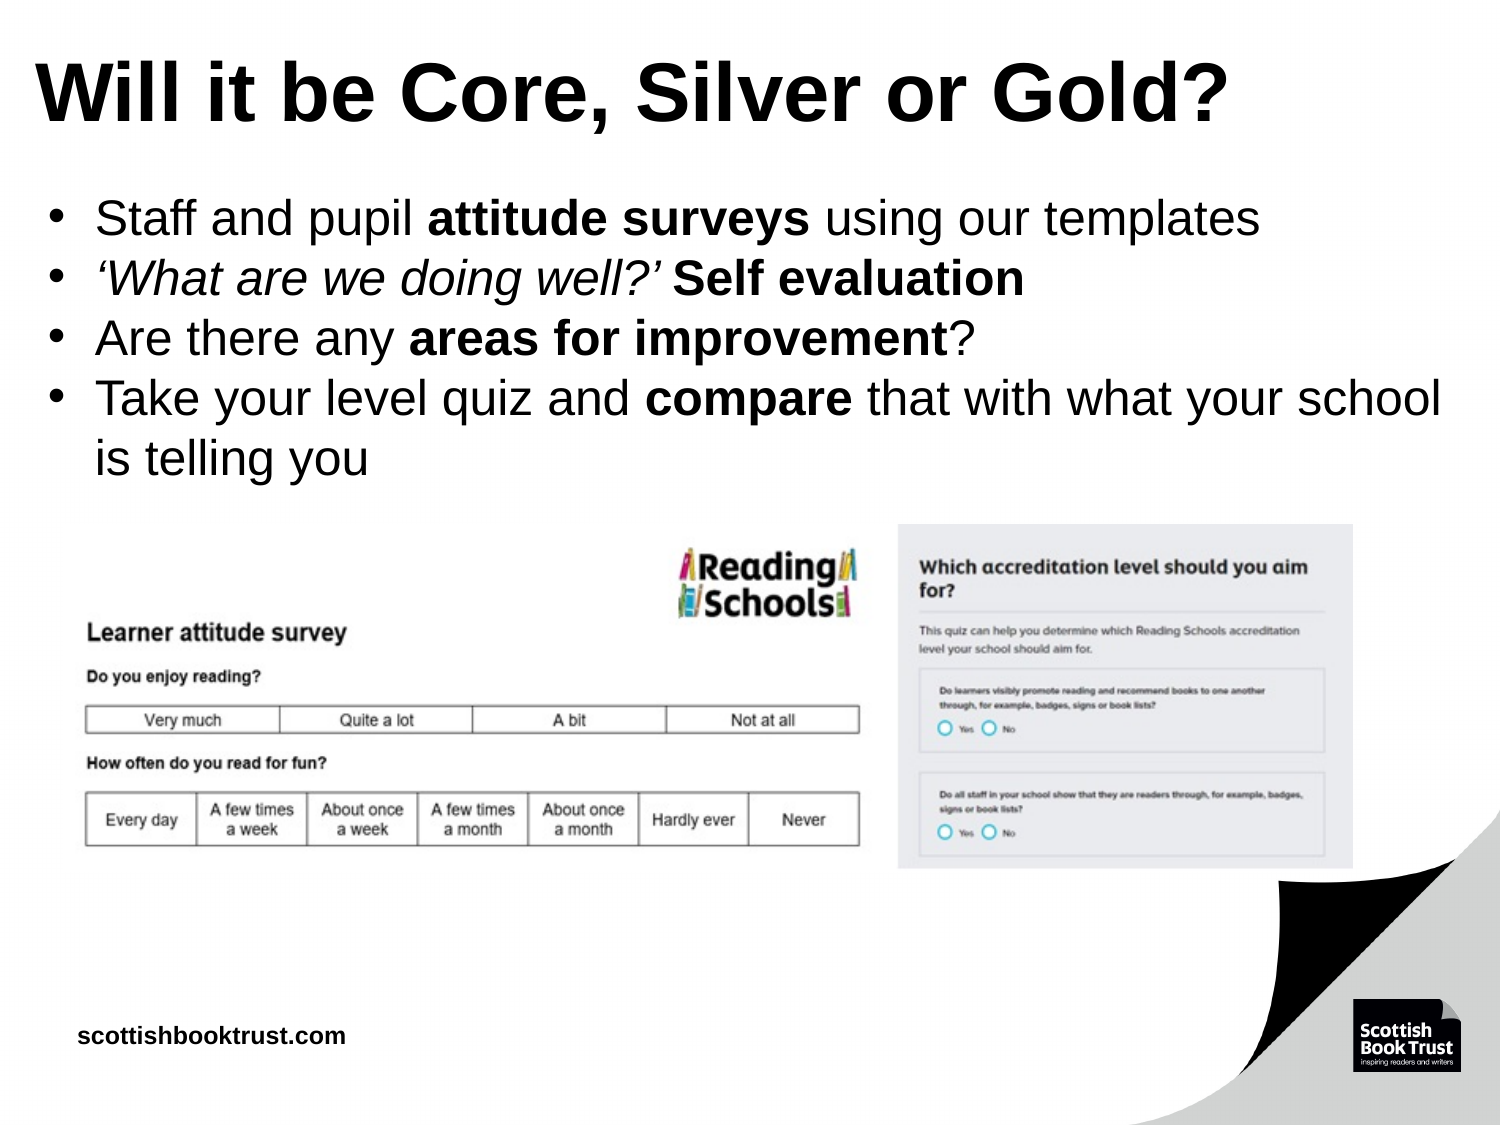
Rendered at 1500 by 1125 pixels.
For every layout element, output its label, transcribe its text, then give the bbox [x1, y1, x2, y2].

text_box scottishbooktrust.com [62, 1012, 513, 1058]
picture [0, 0, 1500, 1125]
title Will it be Core, Silver or Gold? [20, 30, 1371, 219]
text_box Staff and pupil attitude surveys using our templates ‘What are we doing well?’ Self evaluation Are there any areas for improvement? Take your level quiz and compare that with what your school is telling you [32, 177, 1468, 493]
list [62, 523, 1353, 872]
